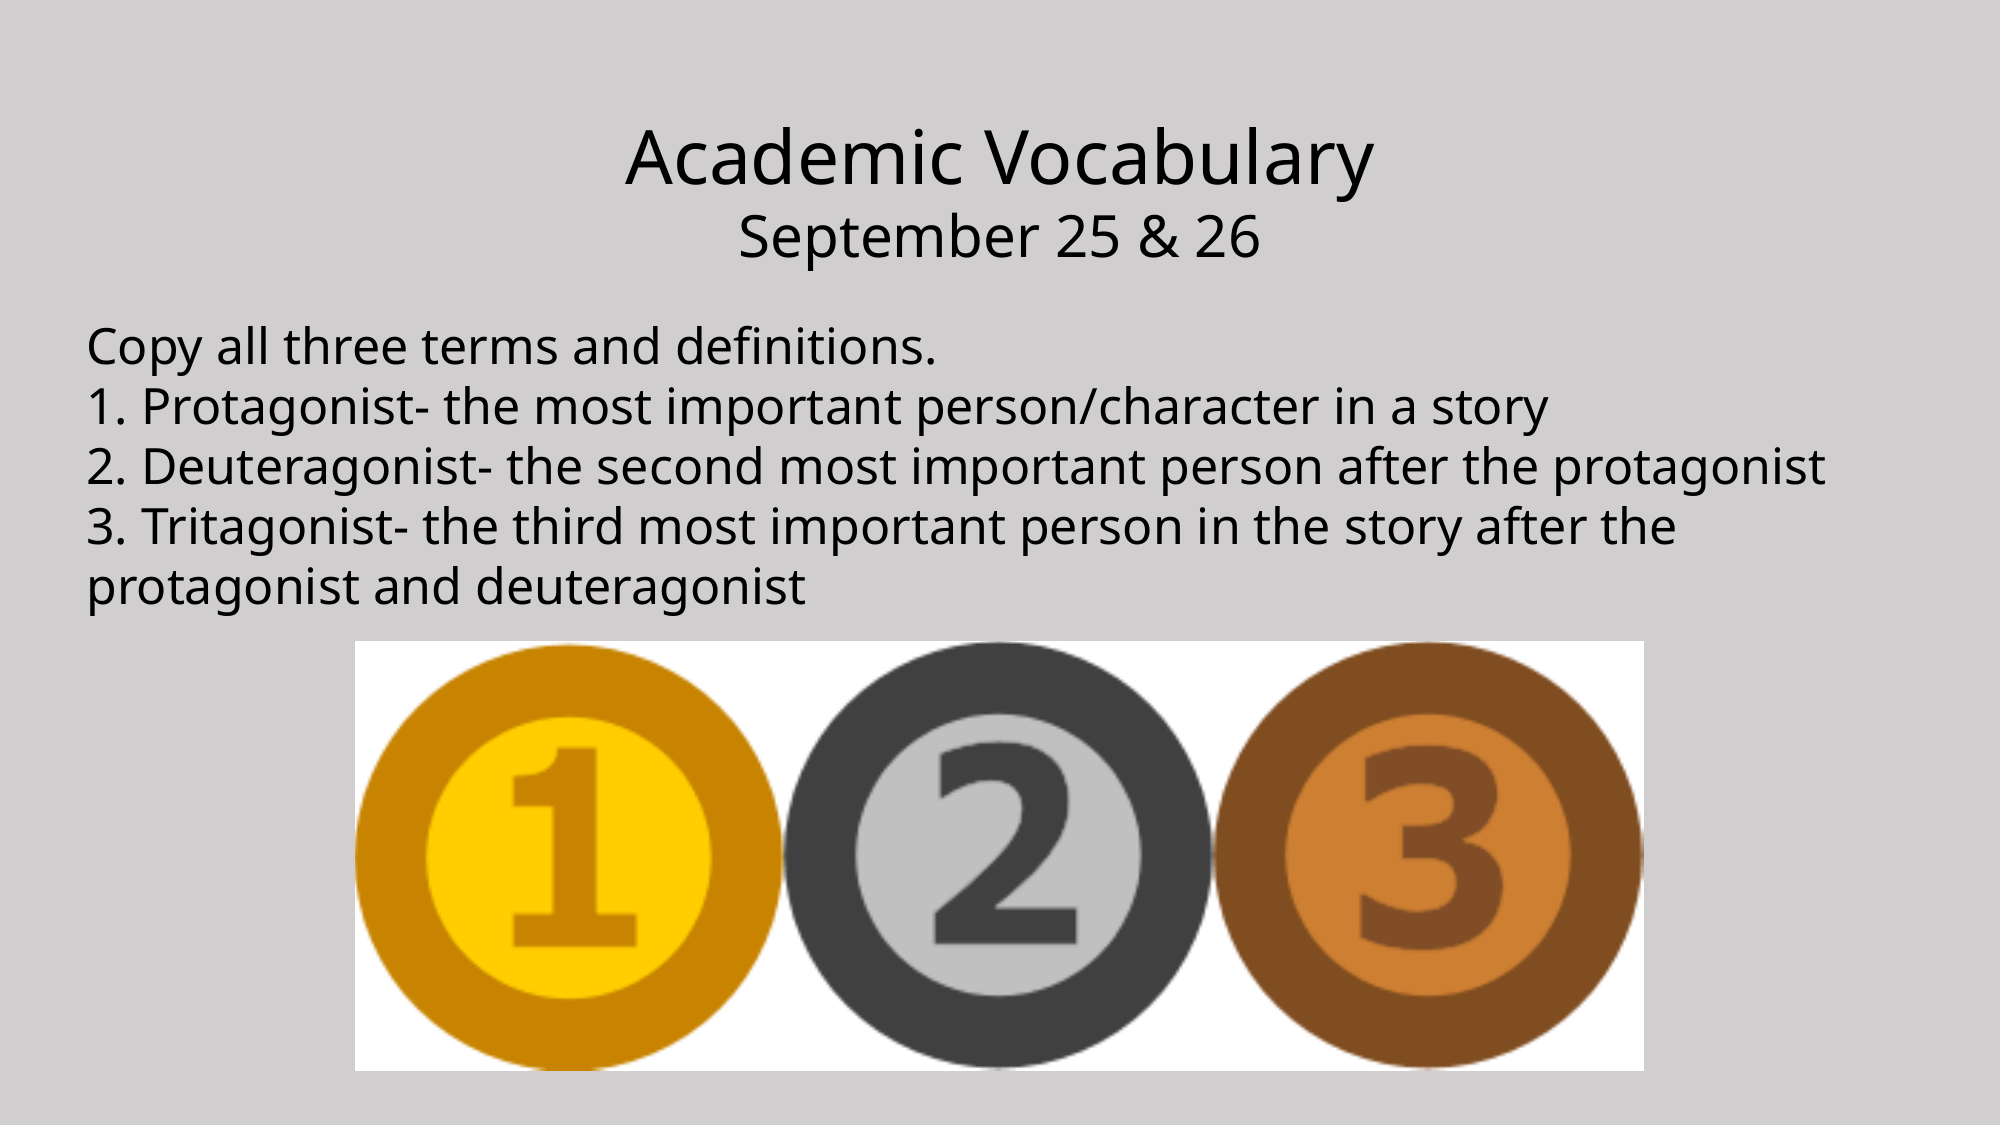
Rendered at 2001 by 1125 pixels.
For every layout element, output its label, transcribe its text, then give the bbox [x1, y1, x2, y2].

text_box Academic Vocabulary September 25 & 26 Copy all three terms and definitions. 1. Protagonist- the most important person/character in a story 2. Deuteragonist- the second most important person after the protagonist 3. Tritagonist- the third most important person in the story after the protagonist and deuteragonist [71, 102, 1929, 667]
picture [355, 641, 1645, 1071]
